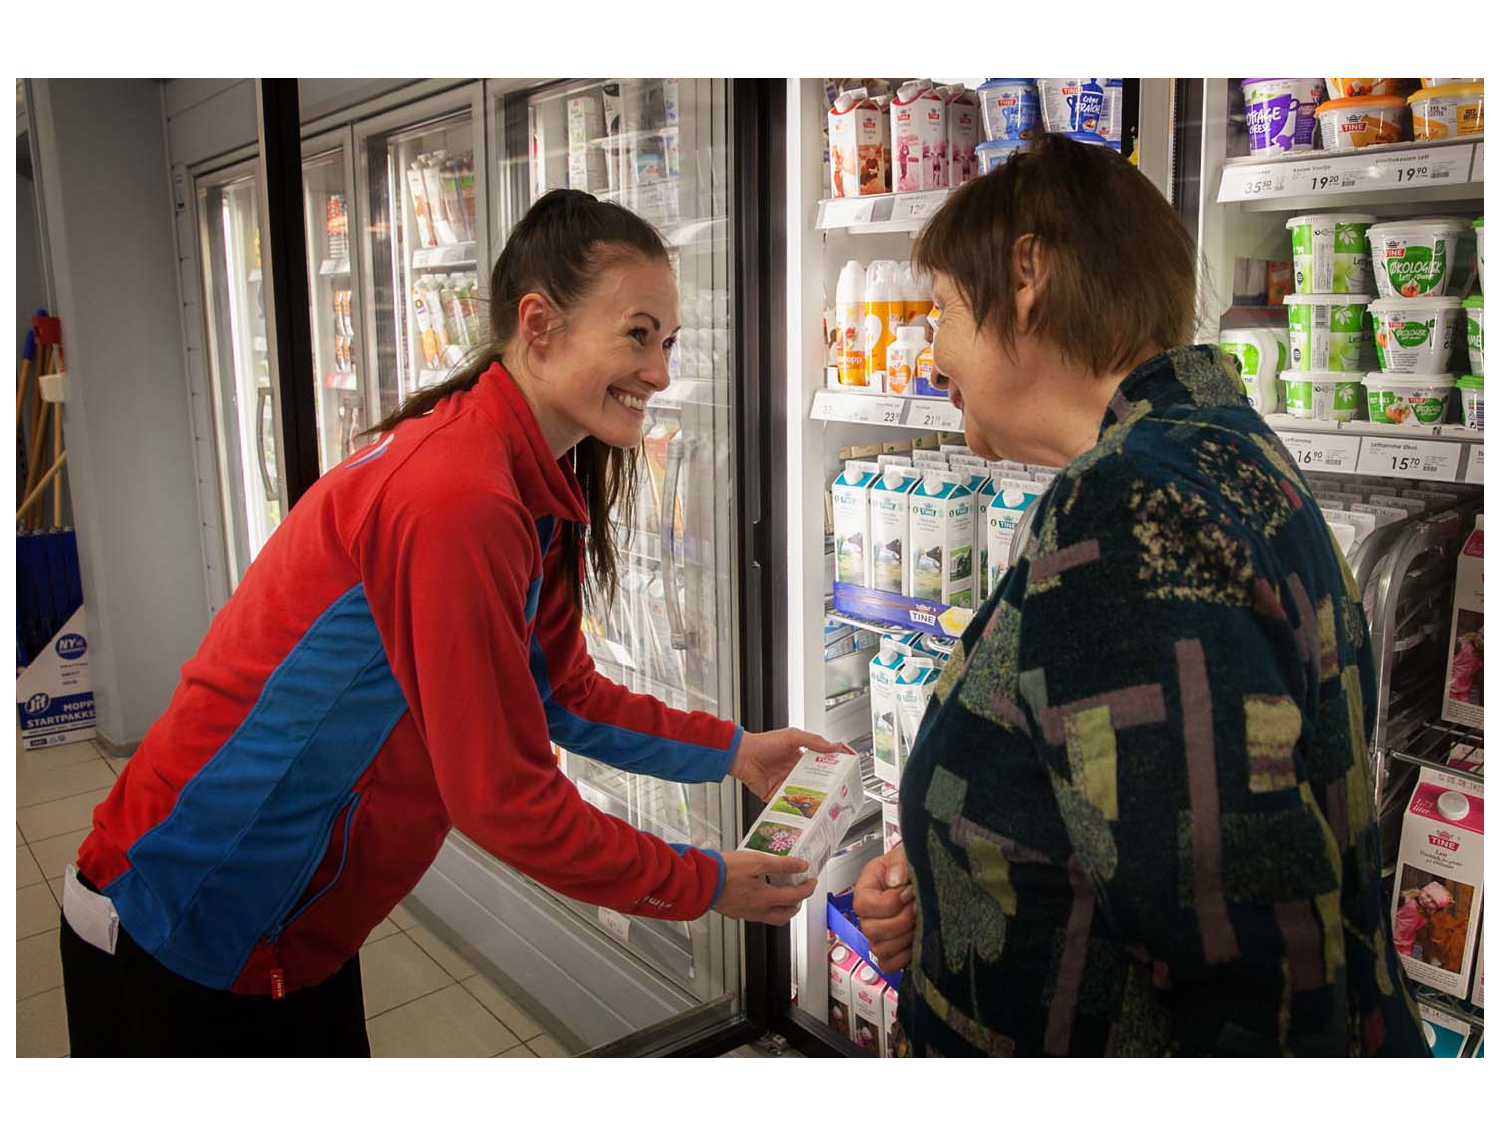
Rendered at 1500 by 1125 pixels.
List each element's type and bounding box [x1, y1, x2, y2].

list [16, 78, 1484, 1058]
